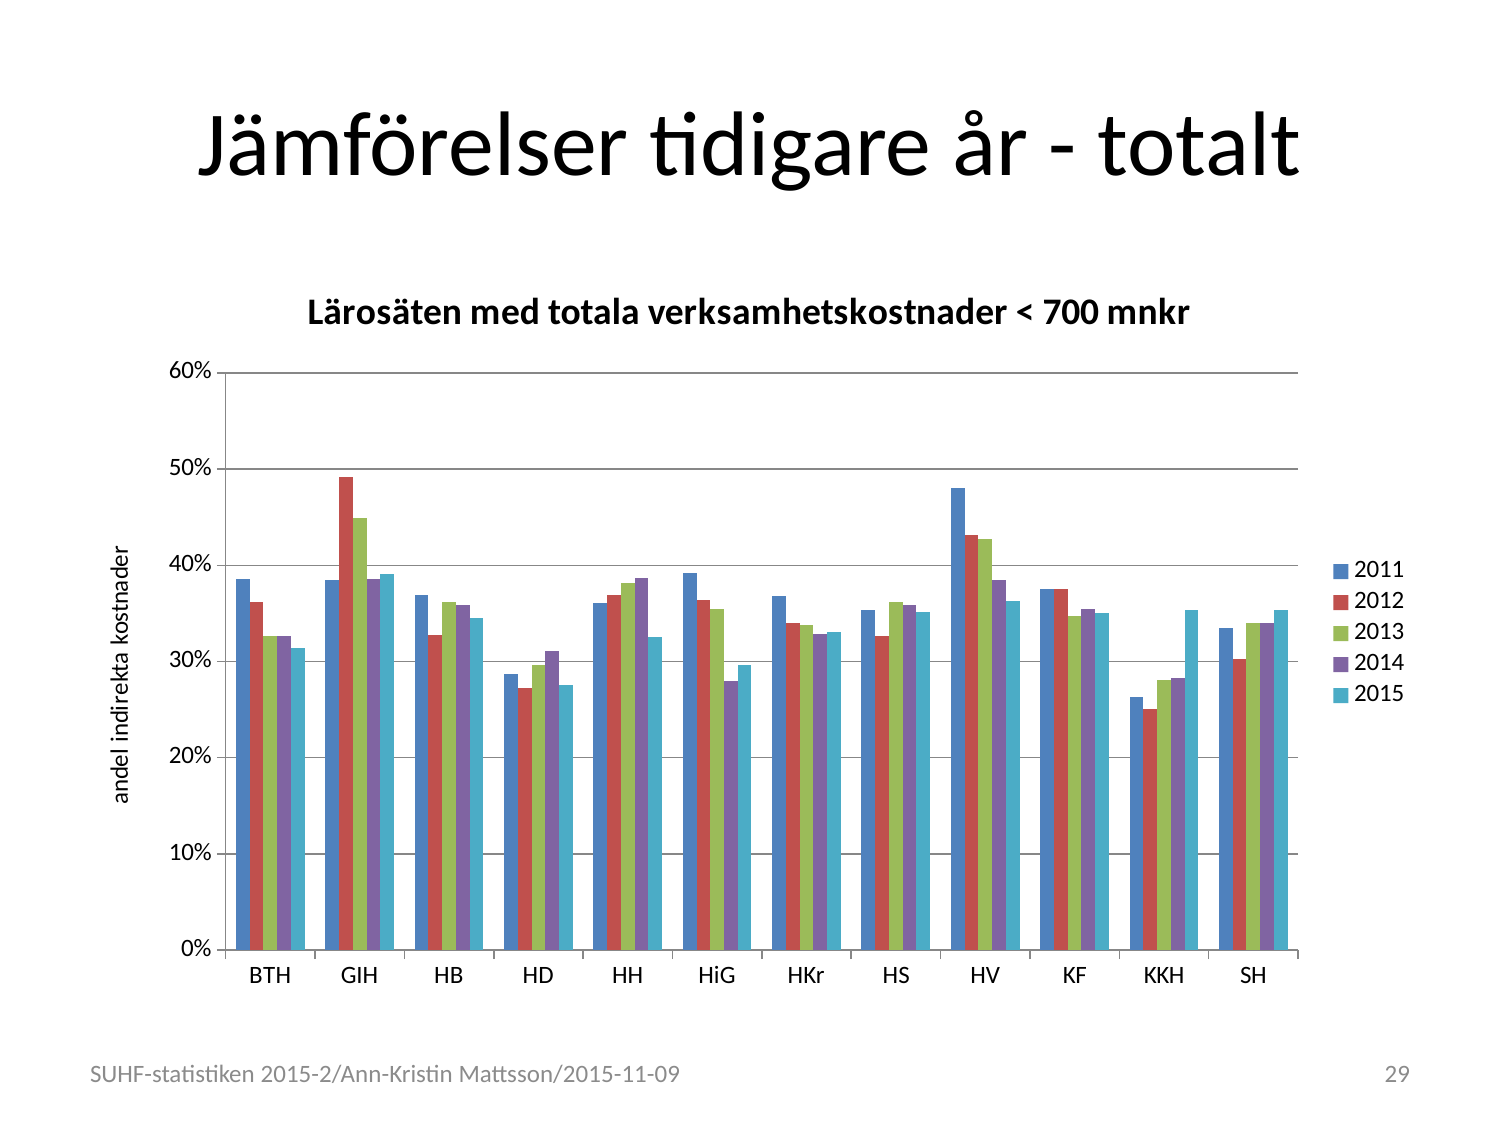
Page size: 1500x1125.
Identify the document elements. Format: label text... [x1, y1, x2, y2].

chart [74, 262, 1426, 1006]
title Jämförelser tidigare år - totalt [75, 45, 1425, 233]
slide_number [75, 1042, 727, 1103]
slide_number 29 [1074, 1042, 1425, 1103]
